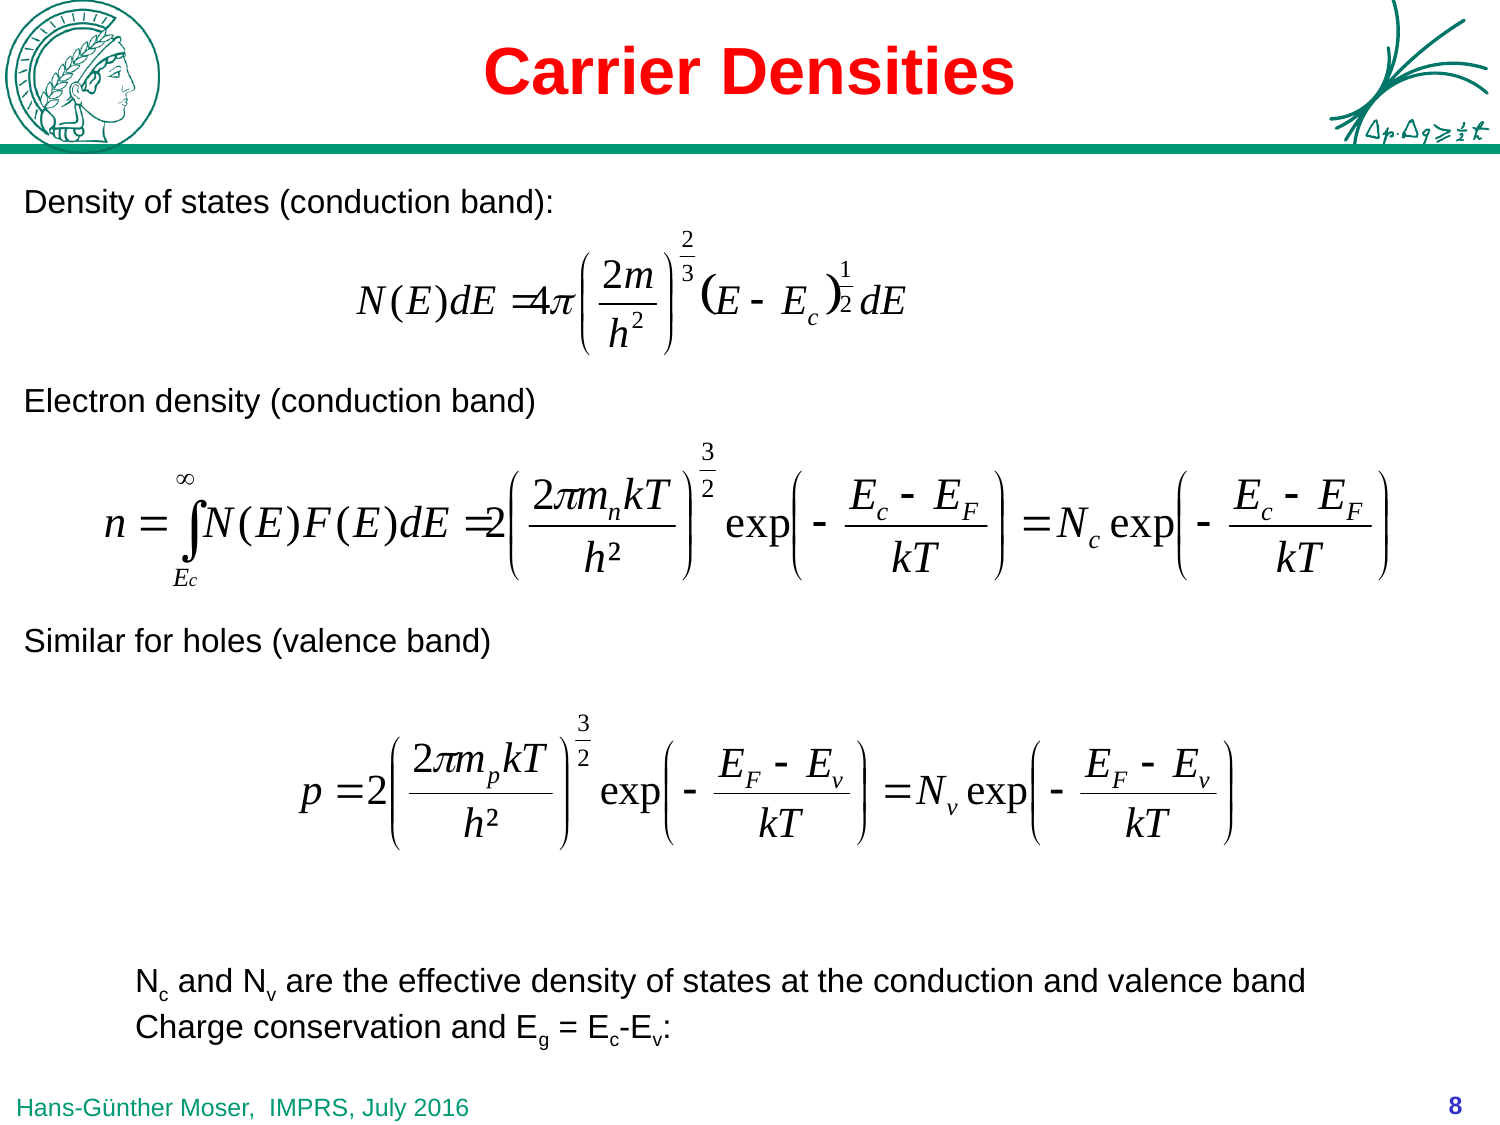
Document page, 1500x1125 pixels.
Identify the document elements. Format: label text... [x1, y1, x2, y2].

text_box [96, 432, 1400, 598]
text_box Density of states (conduction band): Electron density (conduction band) Similar for holes (valence band) [8, 172, 571, 667]
slide_number 8 [1411, 1082, 1500, 1125]
title Carrier Densities [159, 0, 1341, 137]
picture [5, 0, 160, 154]
text_box Nc and Nv are the effective density of states at the conduction and valence band Charge conservation and Eg = Ec-Ev: [120, 952, 1332, 1058]
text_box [288, 703, 1247, 858]
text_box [348, 219, 915, 365]
